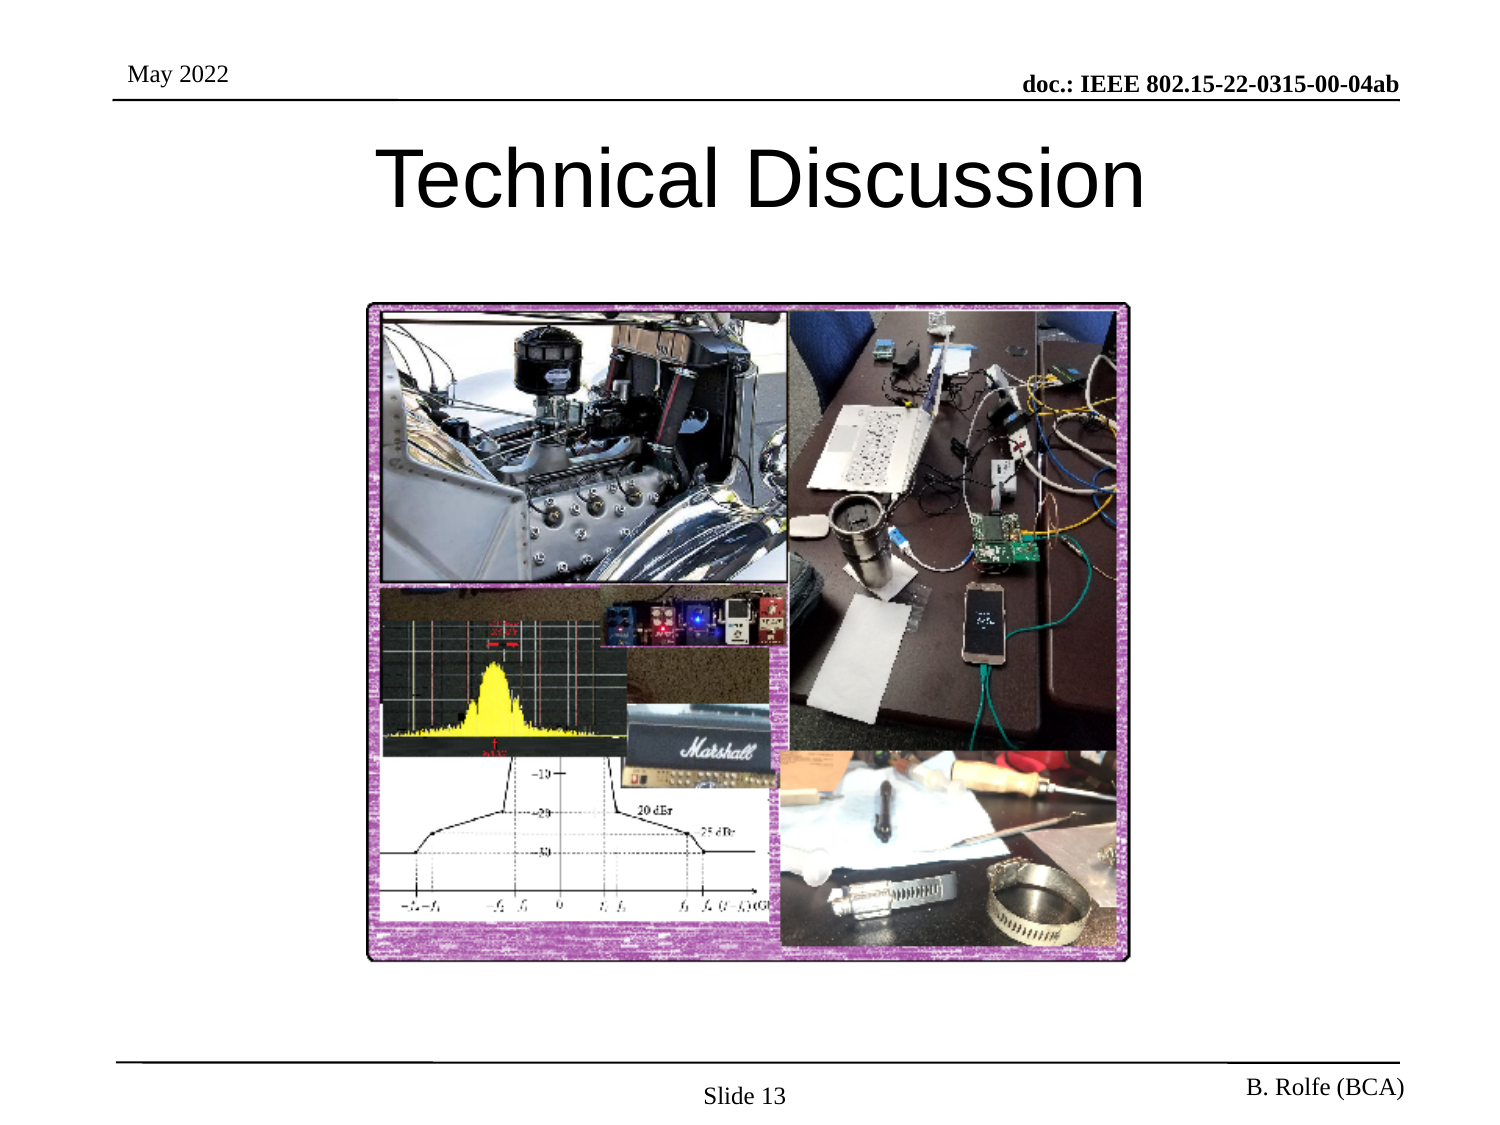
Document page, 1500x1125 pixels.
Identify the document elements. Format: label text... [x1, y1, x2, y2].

picture [366, 302, 1134, 971]
title Technical Discussion [123, 112, 1398, 237]
slide_number Slide 13 [690, 1075, 799, 1115]
